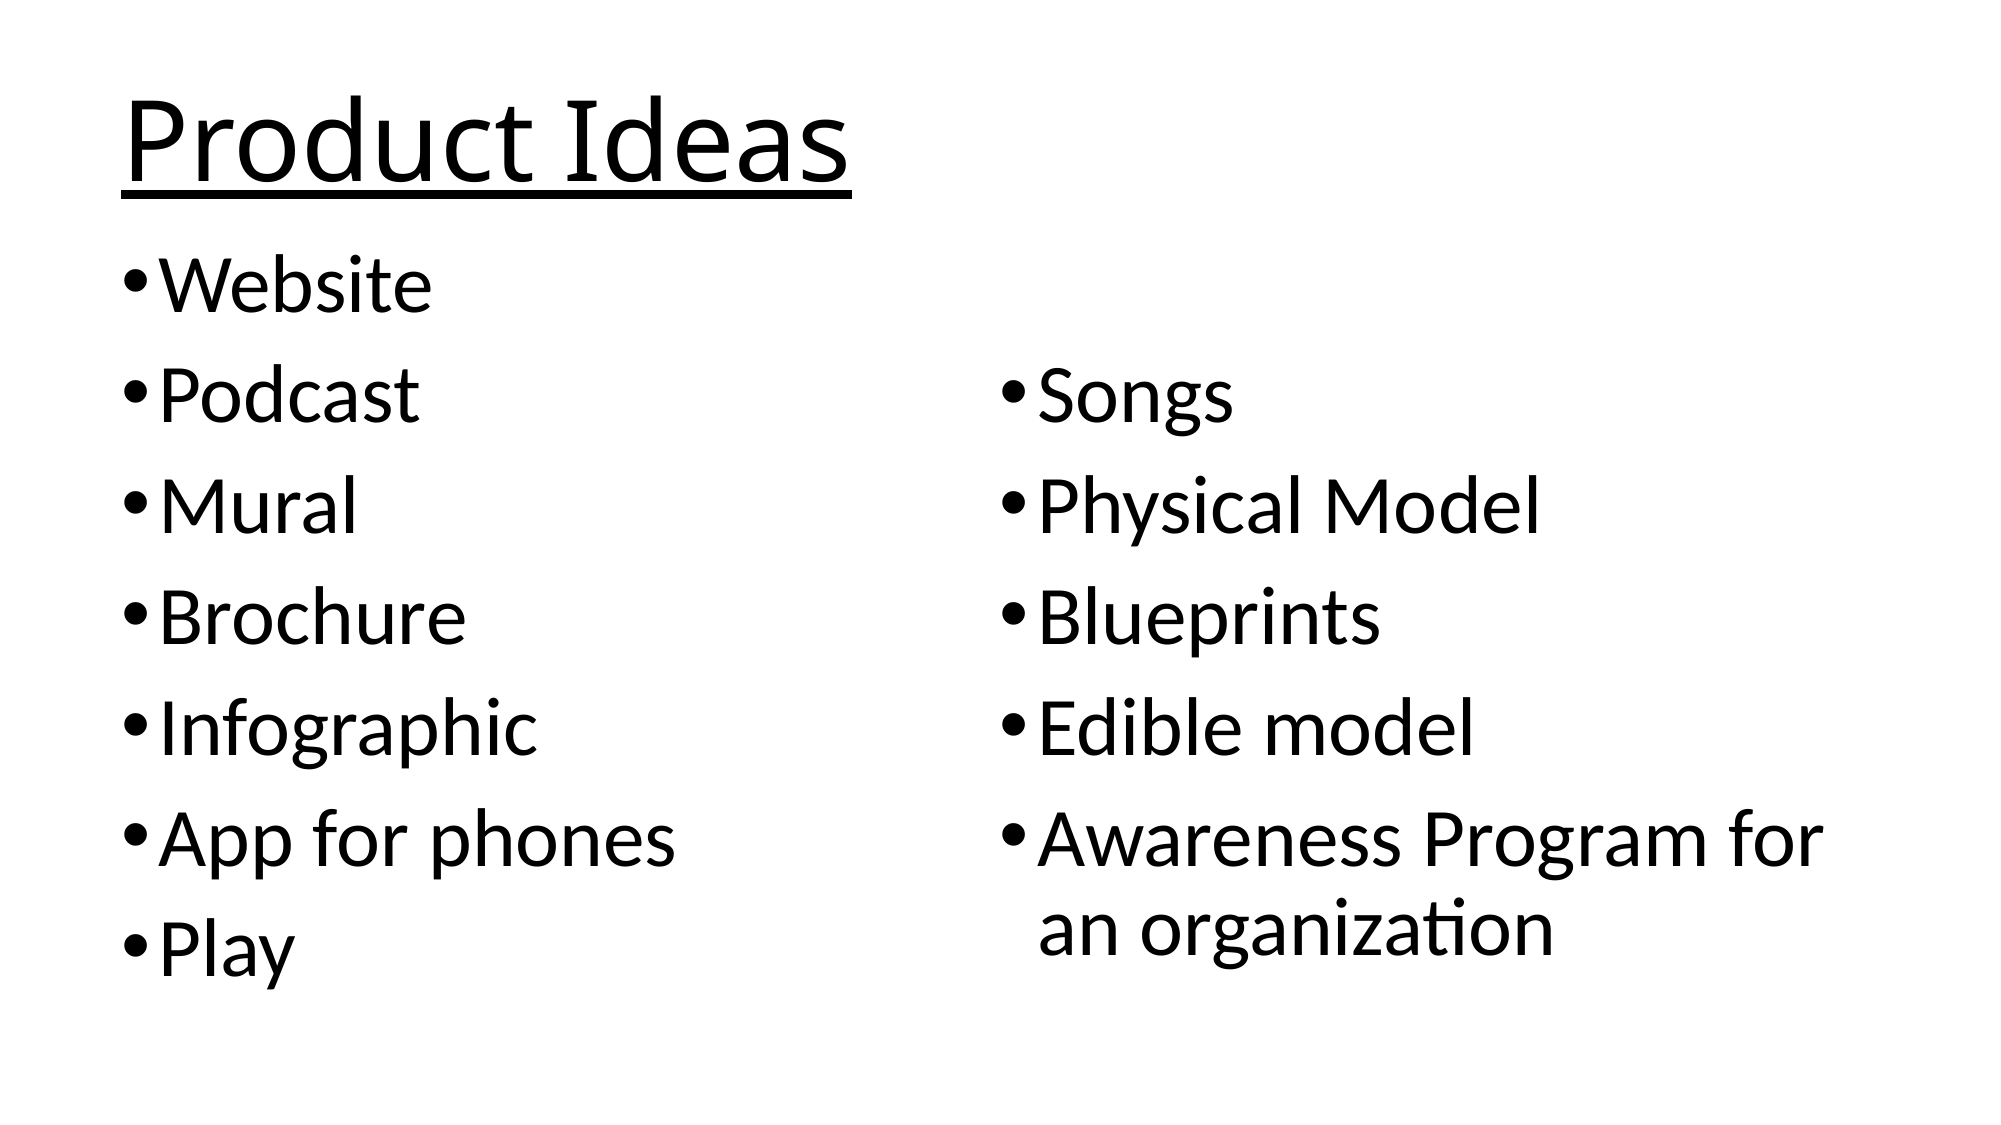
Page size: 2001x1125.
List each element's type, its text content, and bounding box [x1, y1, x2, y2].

list Website Podcast Mural Brochure Infographic App for phones Play Songs Physical Model Blueprints Edible model Awareness Program for an organization [106, 232, 1894, 1103]
title Product Ideas [106, 30, 1649, 232]
